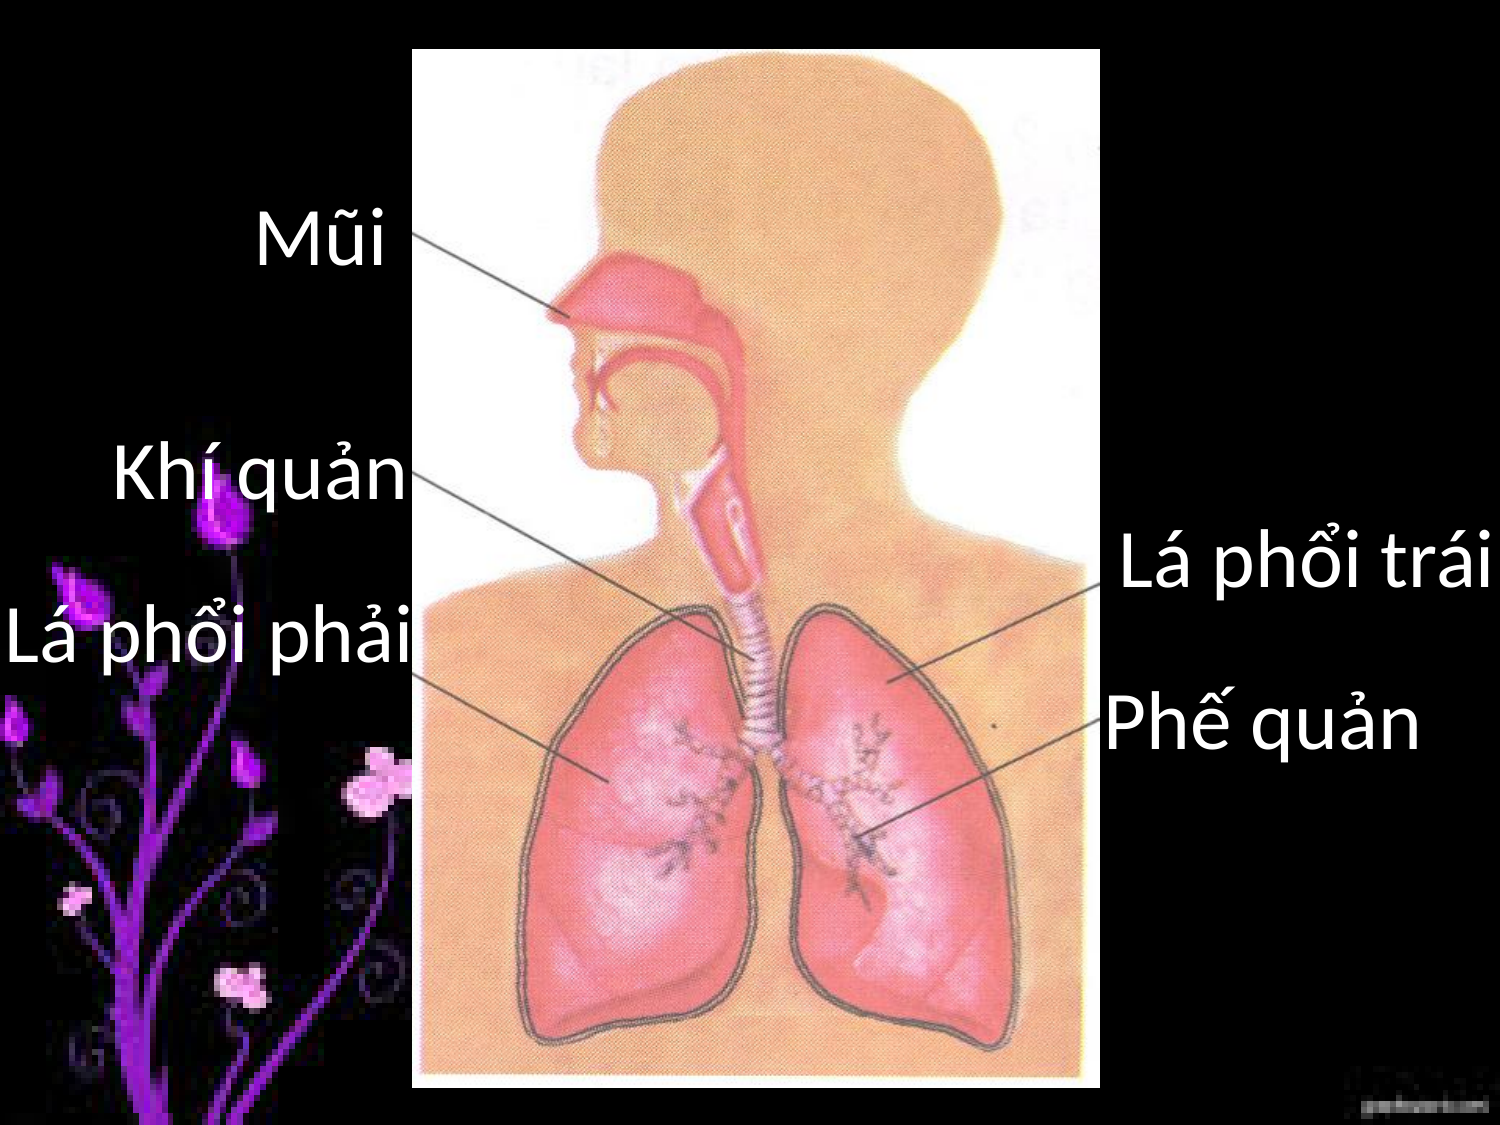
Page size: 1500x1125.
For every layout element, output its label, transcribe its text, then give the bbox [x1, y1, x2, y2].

text_box Phế quản [1104, 658, 1438, 774]
text_box Mũi [238, 174, 403, 290]
text_box Lá phổi phải [0, 571, 407, 687]
text_box Lá phổi trái [1104, 496, 1500, 612]
picture [0, 0, 1500, 1125]
text_box Khí quản [97, 408, 407, 524]
